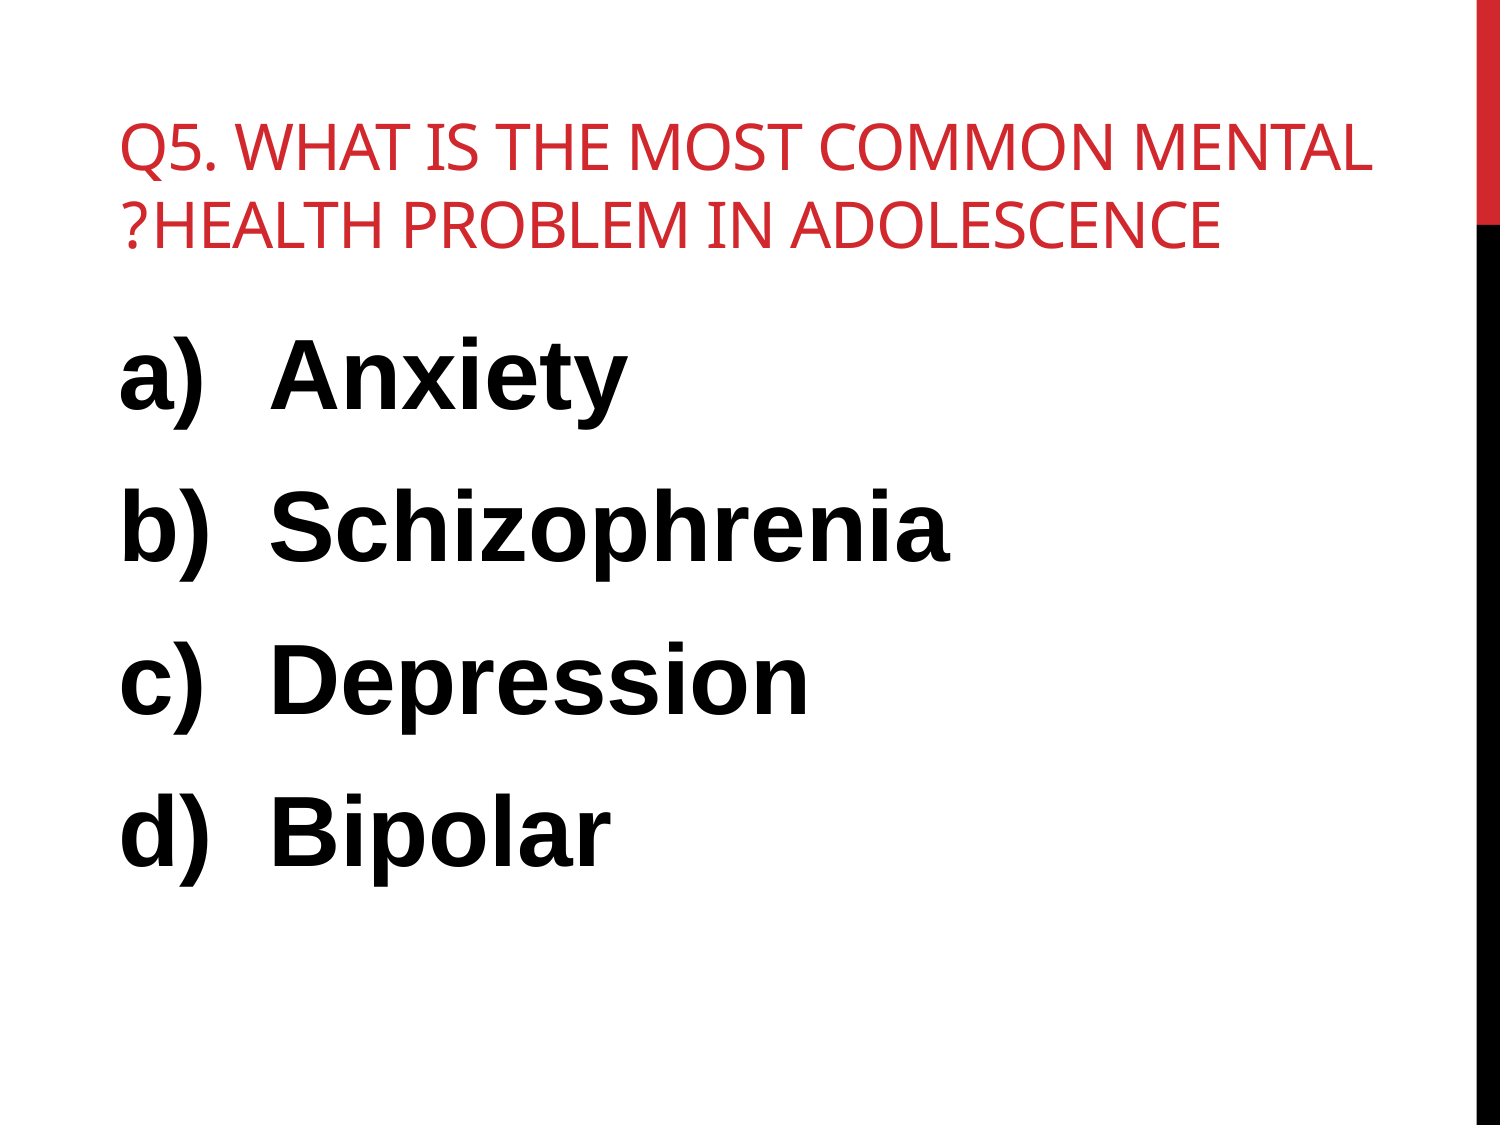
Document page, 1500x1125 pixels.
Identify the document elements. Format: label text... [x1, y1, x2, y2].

list Anxiety Schizophrenia Depression Bipolar [103, 301, 1363, 1016]
title Q5. What is the most common mental health problem in adolescence? [103, 51, 1397, 269]
